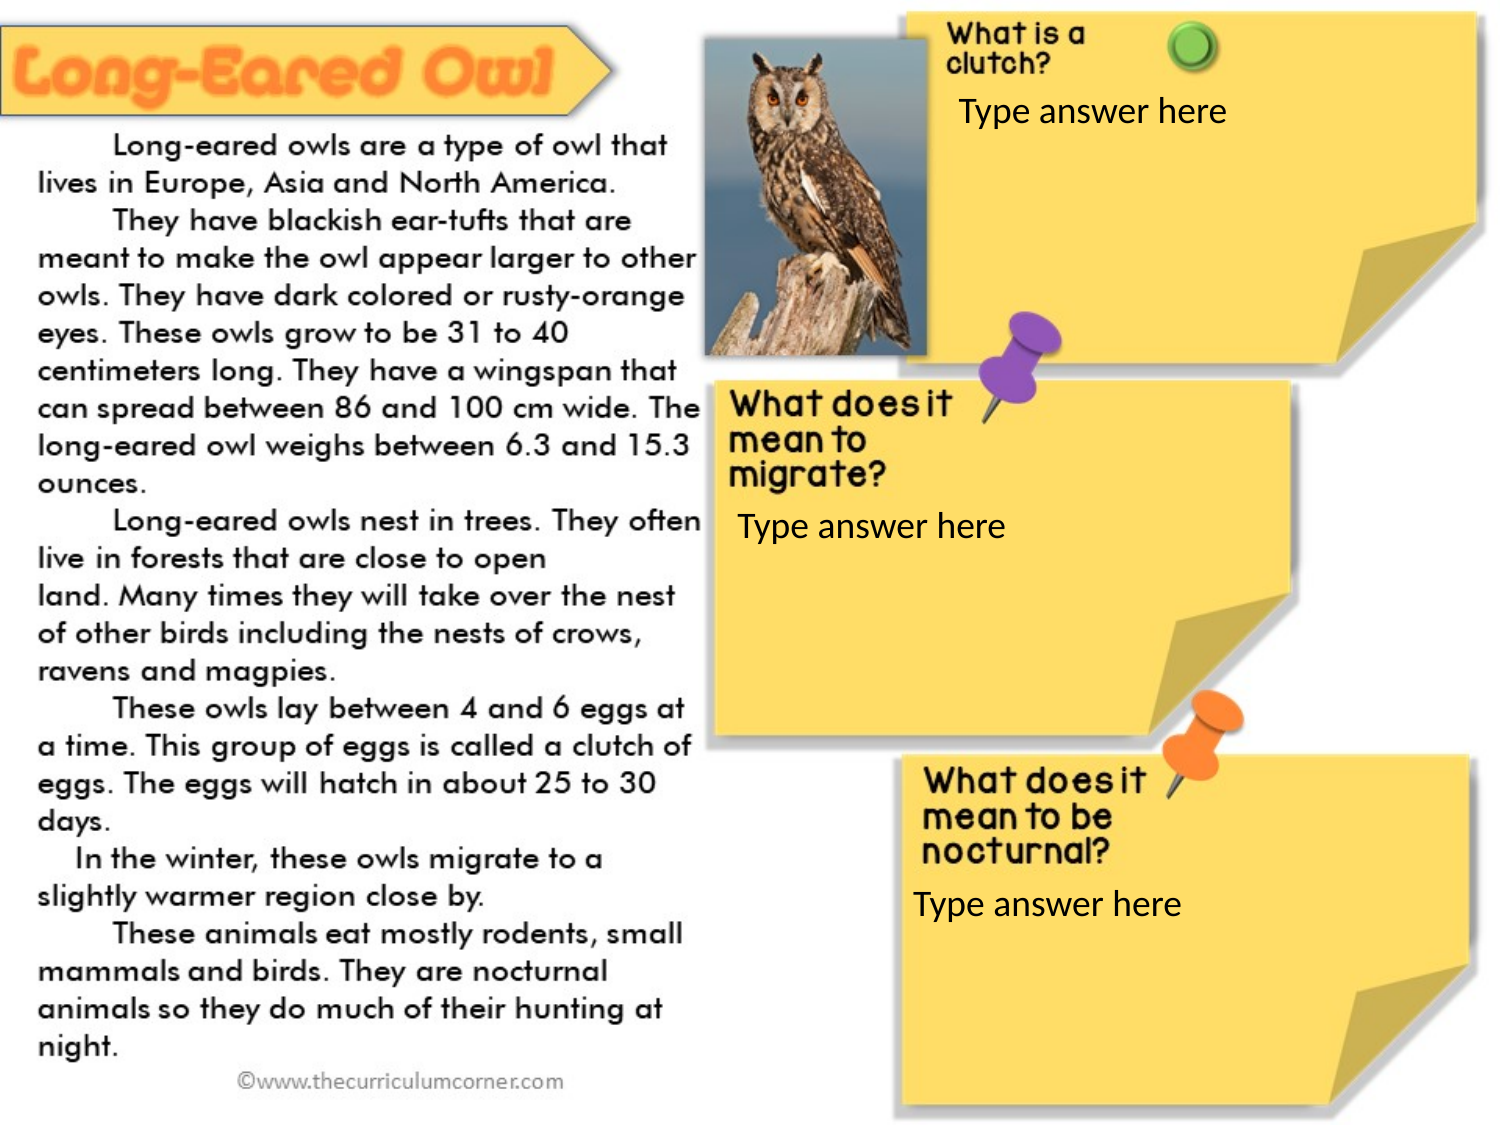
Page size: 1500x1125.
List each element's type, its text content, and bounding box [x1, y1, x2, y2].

text_box Type answer here [898, 872, 1411, 932]
picture [0, 0, 1500, 1125]
text_box Type answer here [943, 79, 1457, 139]
text_box Type answer here [722, 493, 1236, 554]
